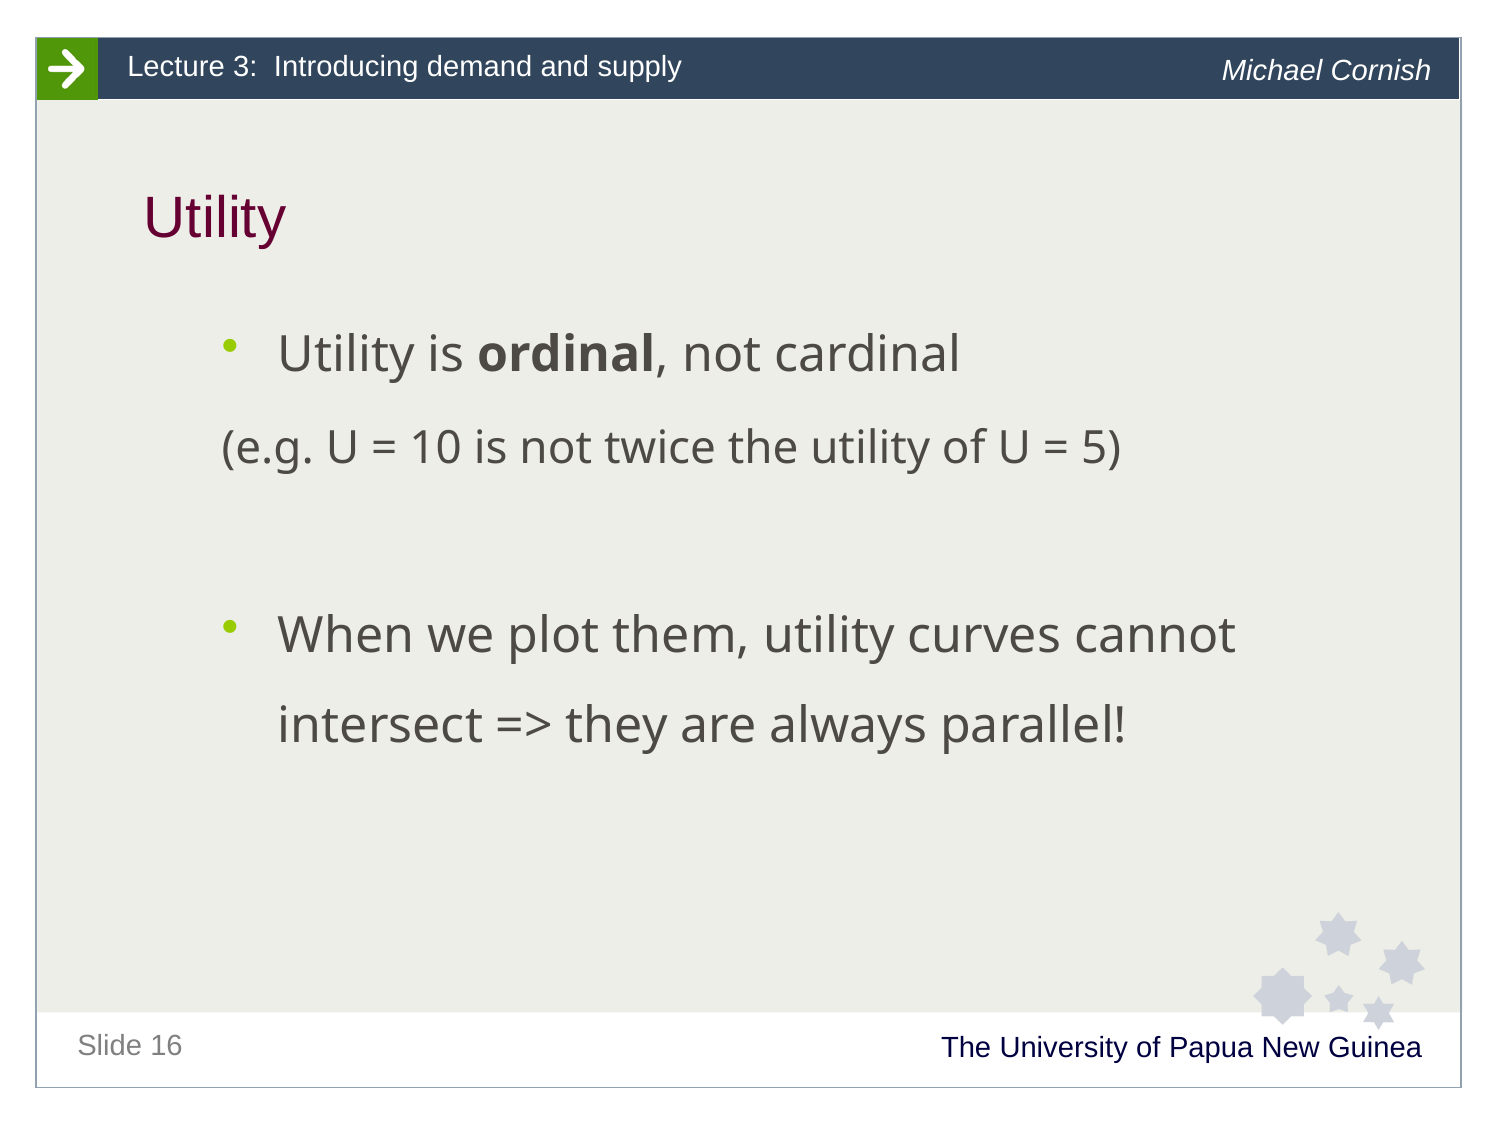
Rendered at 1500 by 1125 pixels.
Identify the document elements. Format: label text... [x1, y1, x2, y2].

picture [1253, 912, 1425, 1030]
picture [37, 38, 98, 100]
list Utility is ordinal, not cardinal (e.g. U = 10 is not twice the utility of U = 5) When we plot them, utility curves cannot intersect => they are always parallel! [206, 283, 1282, 819]
title Utility [128, 187, 1348, 300]
